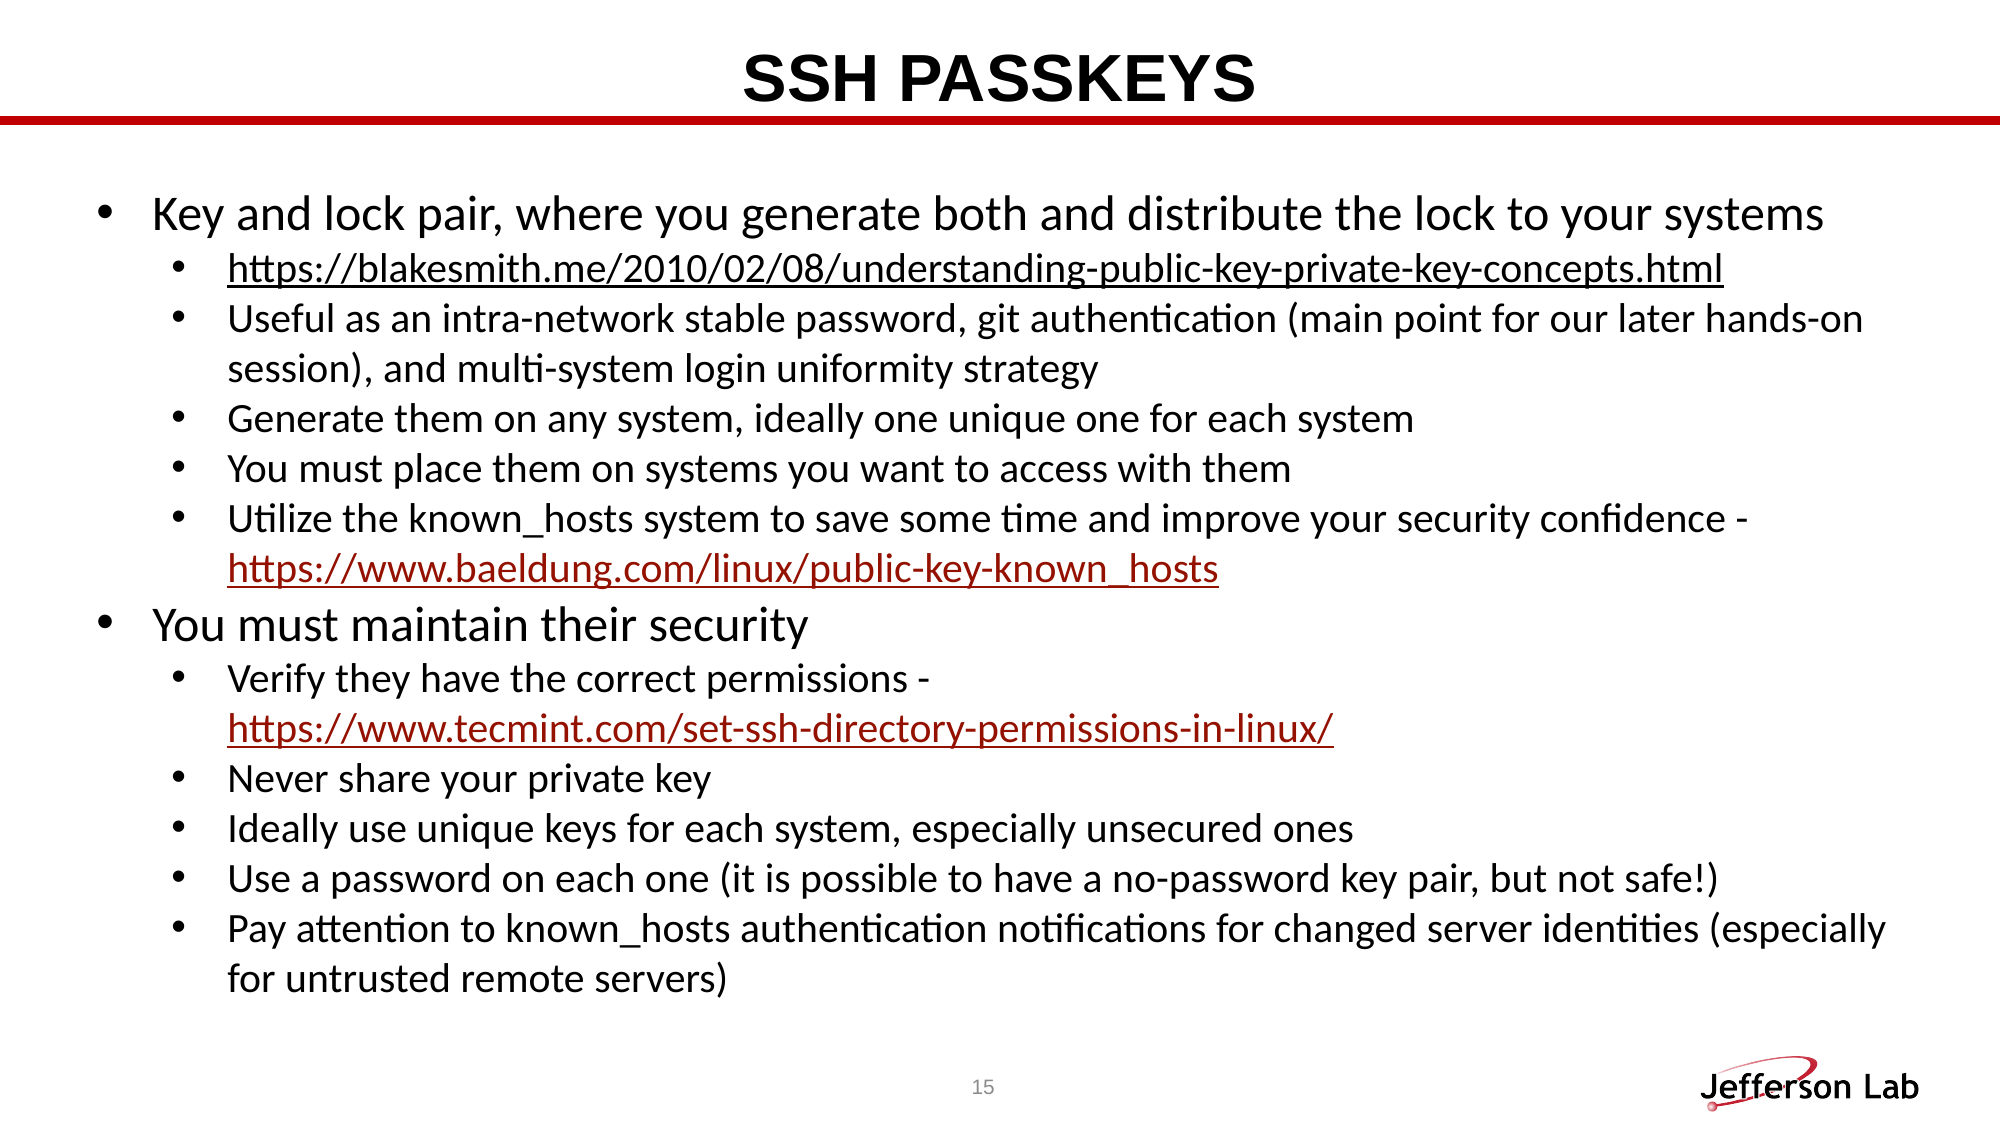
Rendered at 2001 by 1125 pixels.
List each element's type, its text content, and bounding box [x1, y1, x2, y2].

picture [1698, 1047, 1933, 1124]
slide_number 15 [924, 1060, 1042, 1111]
text_box Key and lock pair, where you generate both and distribute the lock to your systems https://blakesmith.me/2010/02/08/understanding-public-key-private-key-concepts.html Useful as an intra-network stable password, git authentication (main point for our later hands-on session), and multi-system login uniformity strategy Generate them on any system, ideally one unique one for each system You must place them on systems you want to access with them Utilize the known_hosts system to save some time and improve your security confidence - https://www.baeldung.com/linux/public-key-known_hosts You must maintain their security Verify they have the correct permissions - https://www.tecmint.com/set-ssh-directory-permissions-in-linux/ Never share your private key Ideally use unique keys for each system, especially unsecured ones Use a password on each one (it is possible to have a no-password key pair, but not safe!) Pay attention to known_hosts authentication notifications for changed server identities (especially for untrusted remote servers) [81, 173, 1952, 1009]
title SSH Passkeys [0, 39, 2000, 120]
